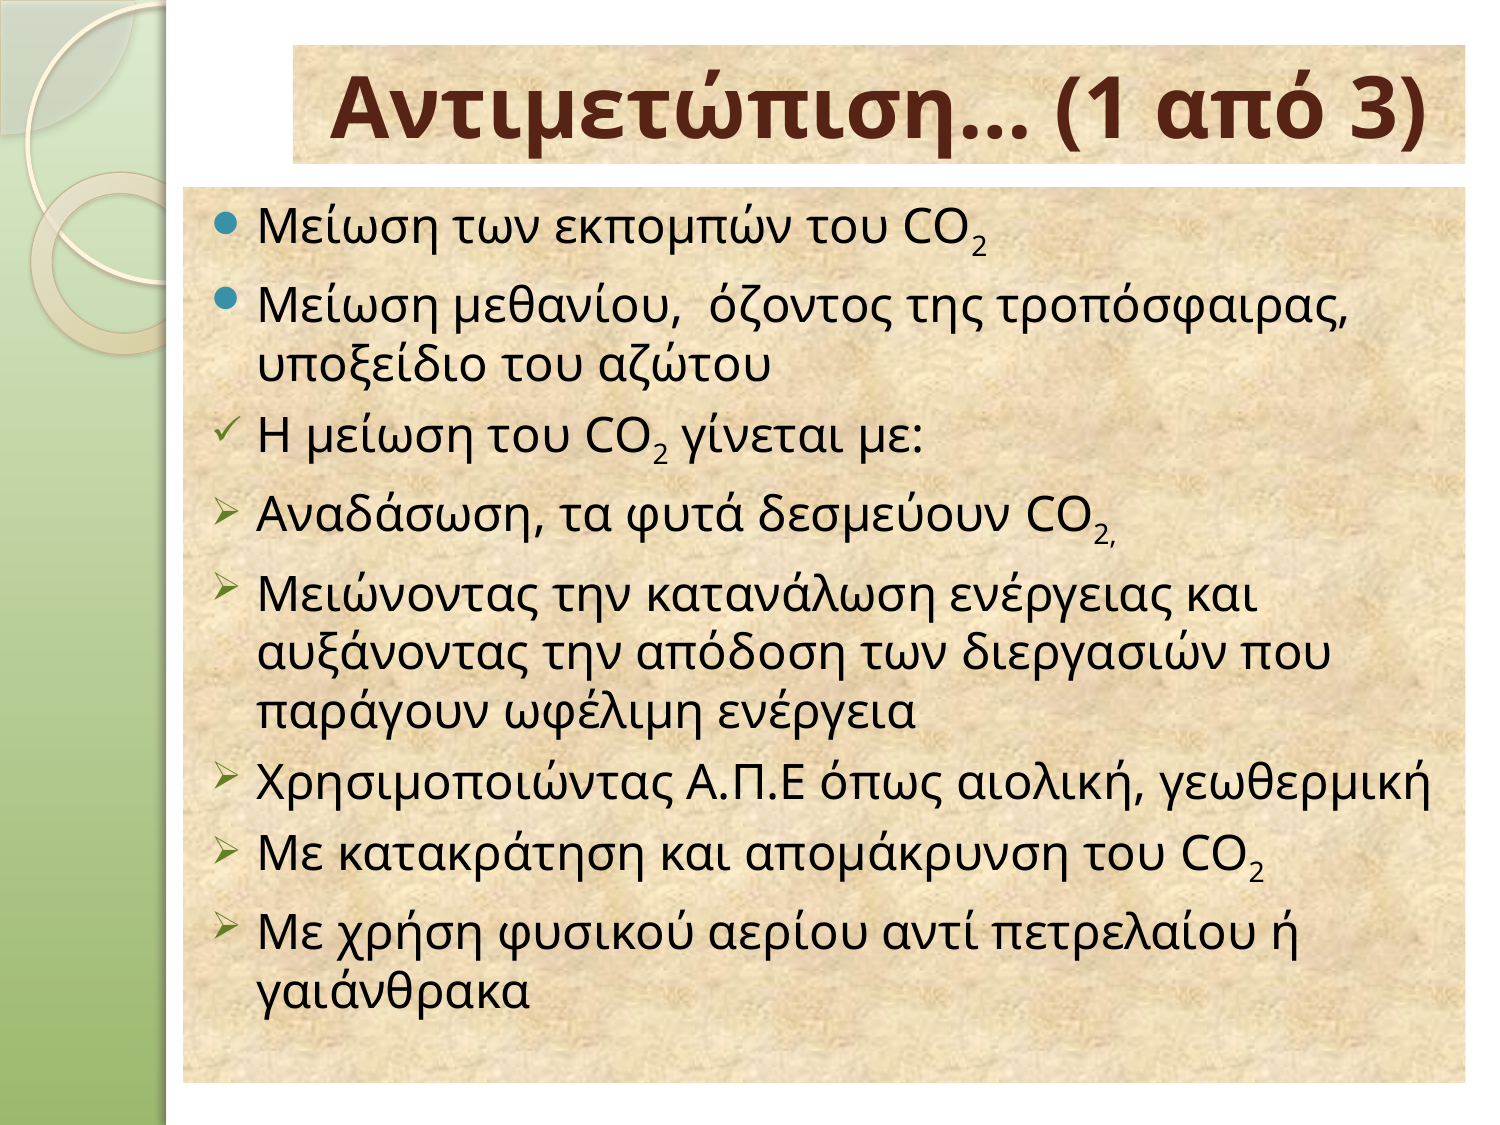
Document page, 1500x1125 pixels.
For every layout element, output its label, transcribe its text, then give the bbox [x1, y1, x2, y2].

list Μείωση των εκπομπών του CO2 Μείωση μεθανίου, όζοντος της τροπόσφαιρας, υποξείδιο του αζώτου Η μείωση του CO2 γίνεται με: Αναδάσωση, τα φυτά δεσμεύουν CO2, Μειώνοντας την κατανάλωση ενέργειας και αυξάνοντας την απόδοση των διεργασιών που παράγουν ωφέλιμη ενέργεια Χρησιμοποιώντας Α.Π.Ε όπως αιολική, γεωθερμική Με κατακράτηση και απομάκρυνση του CO2 Με χρήση φυσικού αερίου αντί πετρελαίου ή γαιάνθρακα [183, 187, 1466, 1083]
title Αντιμετώπιση… (1 από 3) [292, 45, 1466, 164]
